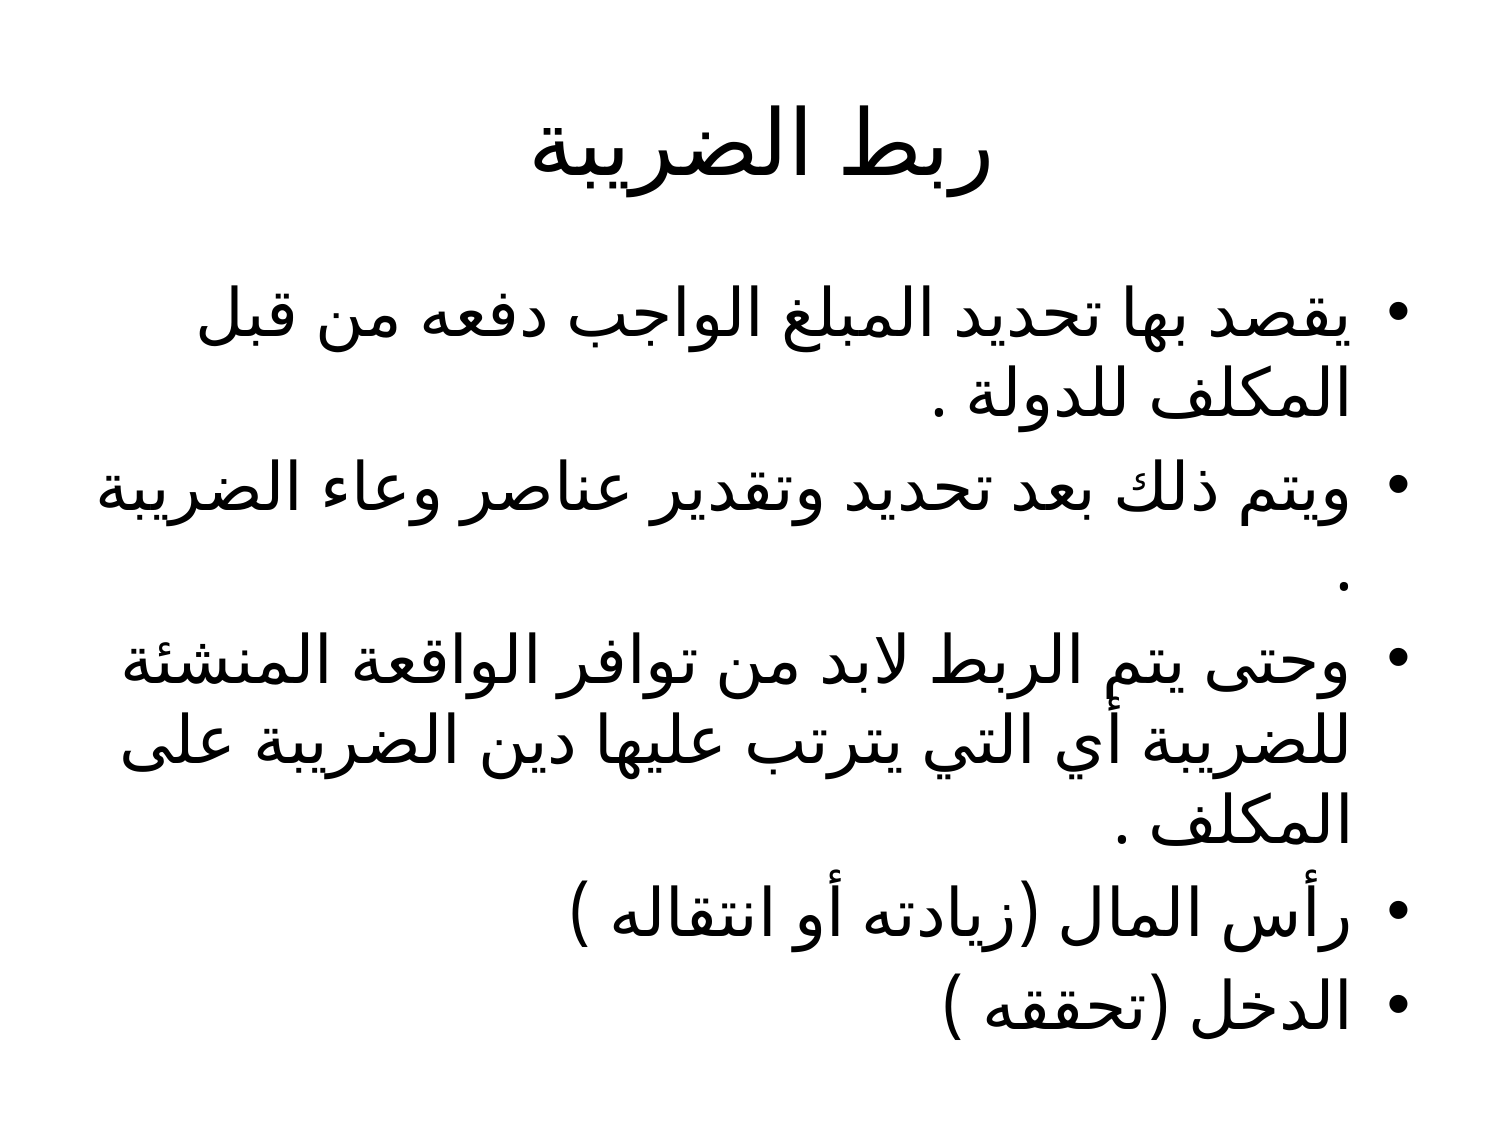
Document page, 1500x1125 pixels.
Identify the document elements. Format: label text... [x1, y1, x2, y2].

list يقصد بها تحديد المبلغ الواجب دفعه من قبل المكلف للدولة . ويتم ذلك بعد تحديد وتقدير عناصر وعاء الضريبة . وحتى يتم الربط لابد من توافر الواقعة المنشئة للضريبة أي التي يترتب عليها دين الضريبة على المكلف . رأس المال (زيادته أو انتقاله ) الدخل (تحققه ) [75, 262, 1425, 1005]
title ربط الضريبة [75, 45, 1425, 233]
